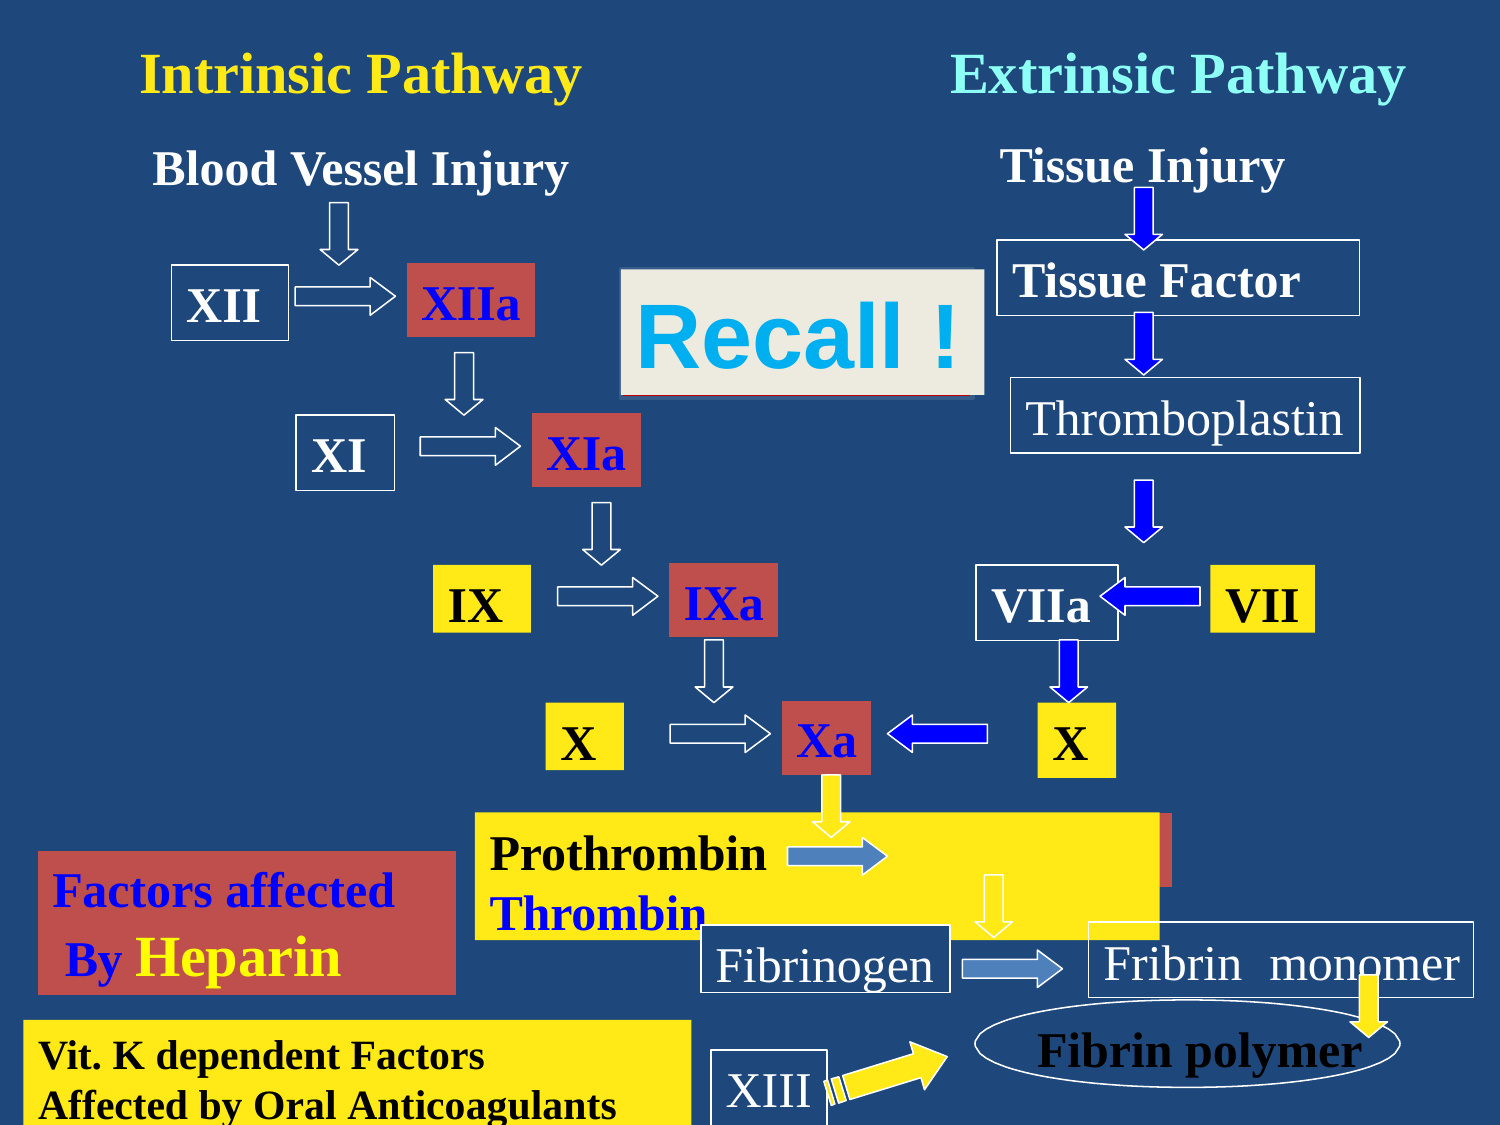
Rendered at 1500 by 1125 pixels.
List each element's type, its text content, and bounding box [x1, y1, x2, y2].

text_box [405, 261, 538, 339]
text_box Thromboplastin [1023, 383, 1347, 446]
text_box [669, 713, 772, 754]
text_box X [545, 702, 624, 771]
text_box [1123, 186, 1164, 376]
text_box [23, 1019, 692, 1125]
text_box [1169, 239, 1360, 316]
text_box VII [1210, 564, 1315, 633]
text_box XIII [723, 1055, 814, 1118]
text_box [694, 638, 734, 704]
text_box [1407, 922, 1474, 998]
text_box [556, 576, 659, 617]
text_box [36, 848, 459, 997]
text_box Vit. K dependent Factors Affected by Oral Anticoagulants [35, 1025, 620, 1125]
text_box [886, 713, 989, 754]
text_box [710, 1050, 827, 1125]
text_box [922, 811, 1401, 1089]
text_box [786, 773, 889, 876]
text_box Tissue Factor [1169, 245, 1305, 308]
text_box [294, 201, 397, 317]
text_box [419, 426, 522, 467]
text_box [581, 501, 622, 567]
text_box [618, 266, 975, 401]
text_box [171, 264, 289, 341]
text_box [780, 698, 874, 777]
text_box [1048, 638, 1089, 704]
text_box Prothrombin Thrombin [474, 812, 920, 941]
text_box [976, 564, 1119, 641]
text_box VIIa [988, 570, 1093, 633]
text_box Tissue Factor [1009, 245, 1118, 308]
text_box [1123, 479, 1164, 544]
text_box [997, 239, 1118, 316]
text_box Fribrin monomer [1407, 927, 1461, 990]
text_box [1037, 576, 1201, 779]
text_box Extrinsic Pathway Tissue Injury [948, 0, 1410, 193]
text_box XII [183, 270, 264, 333]
text_box XI [308, 420, 369, 483]
text_box [978, 269, 985, 395]
text_box IX [433, 564, 531, 633]
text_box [961, 873, 1389, 1039]
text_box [444, 351, 484, 417]
text_box [1010, 377, 1360, 453]
text_box Fibrinogen [700, 924, 917, 993]
text_box [296, 414, 395, 491]
title Intrinsic Pathway [137, 32, 587, 223]
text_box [667, 561, 781, 639]
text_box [530, 411, 643, 489]
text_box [820, 1040, 955, 1107]
